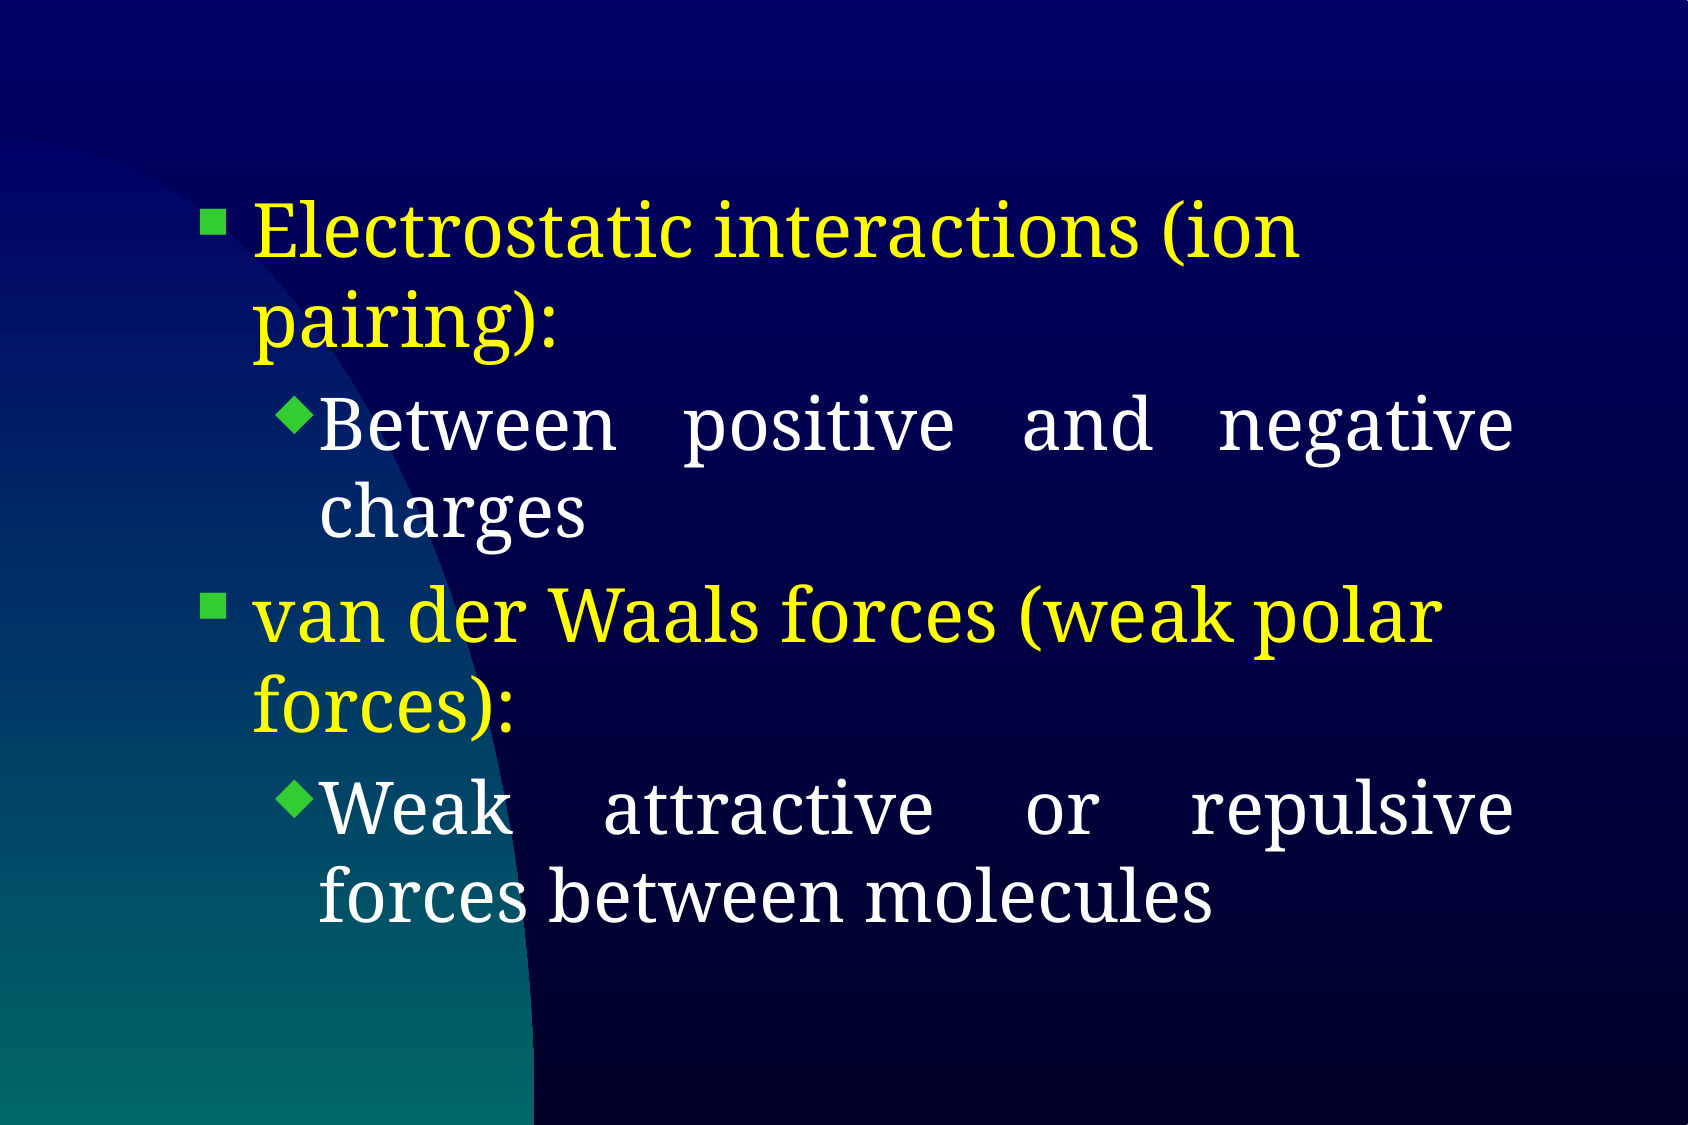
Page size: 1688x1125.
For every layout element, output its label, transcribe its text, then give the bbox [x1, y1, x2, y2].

list Electrostatic interactions (ion pairing): Between positive and negative charges van der Waals forces (weak polar forces): Weak attractive or repulsive forces between molecules [181, 174, 1532, 1000]
